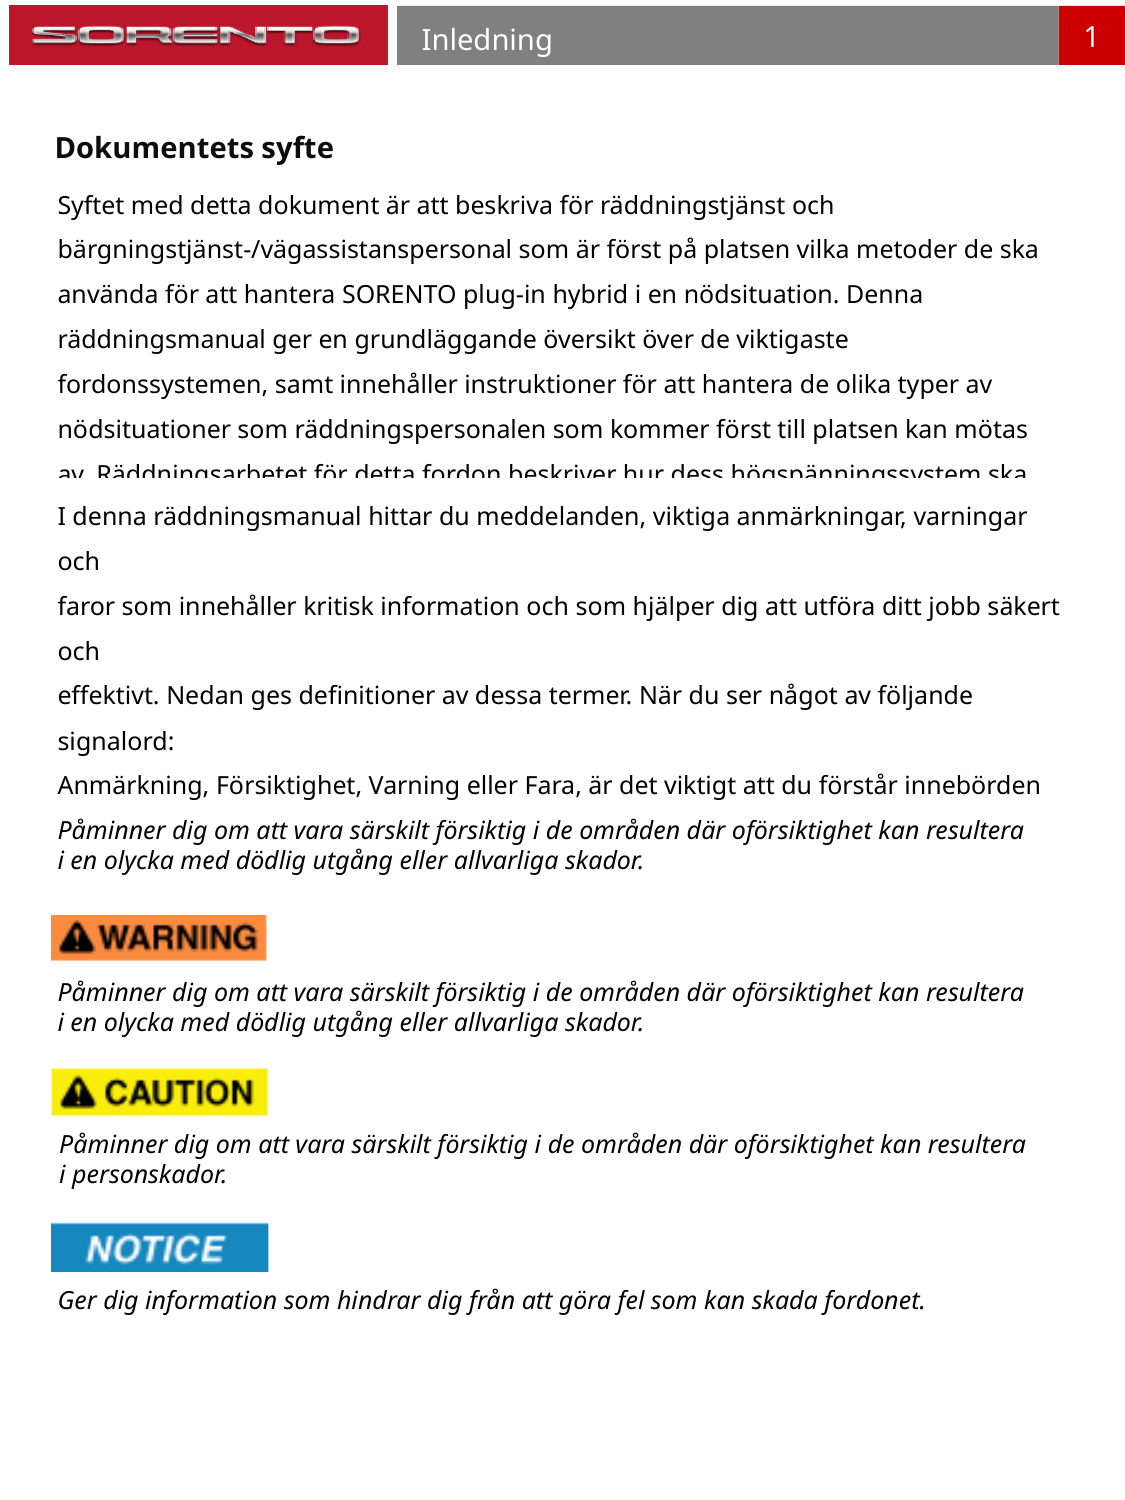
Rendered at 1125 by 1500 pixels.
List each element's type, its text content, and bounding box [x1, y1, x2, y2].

text_box I denna räddningsmanual hittar du meddelanden, viktiga anmärkningar, varningar och faror som innehåller kritisk information och som hjälper dig att utföra ditt jobb säkert och effektivt. Nedan ges definitioner av dessa termer. När du ser något av följande signalord: Anmärkning, Försiktighet, Varning eller Fara, är det viktigt att du förstår innebörden av meddelandet innan du försöker utföra någon del av räddningsarbetet. [42, 478, 1081, 852]
text_box Påminner dig om att vara särskilt försiktig i de områden där oförsiktighet kan resultera i en olycka med dödlig utgång eller allvarliga skador. [42, 969, 1059, 1045]
text_box Påminner dig om att vara särskilt försiktig i de områden där oförsiktighet kan resultera i personskador. [44, 1120, 1059, 1196]
text_box 1 [1061, 4, 1125, 67]
text_box Påminner dig om att vara särskilt försiktig i de områden där oförsiktighet kan resultera i en olycka med dödlig utgång eller allvarliga skador. [42, 807, 1059, 883]
picture [50, 749, 268, 808]
text_box Syftet med detta dokument är att beskriva för räddningstjänst och bärgningstjänst-/vägassistanspersonal som är först på platsen vilka metoder de ska använda för att hantera SORENTO plug-in hybrid i en nödsituation. Denna räddningsmanual ger en grundläggande översikt över de viktigaste fordonssystemen, samt innehåller instruktioner för att hantera de olika typer av nödsituationer som räddningspersonalen som kommer först till platsen kan mötas av. Räddningsarbetet för detta fordon beskriver hur dess högspänningssystem ska hanteras. [42, 166, 1081, 478]
picture [50, 1220, 269, 1273]
text_box Ger dig information som hindrar dig från att göra fel som kan skada fordonet. [42, 1276, 1059, 1322]
picture [50, 915, 269, 965]
table_header Dokumentets syfte [55, 124, 558, 166]
text_box Inledning [395, 4, 1061, 67]
picture [9, 5, 389, 66]
picture [48, 1068, 272, 1120]
